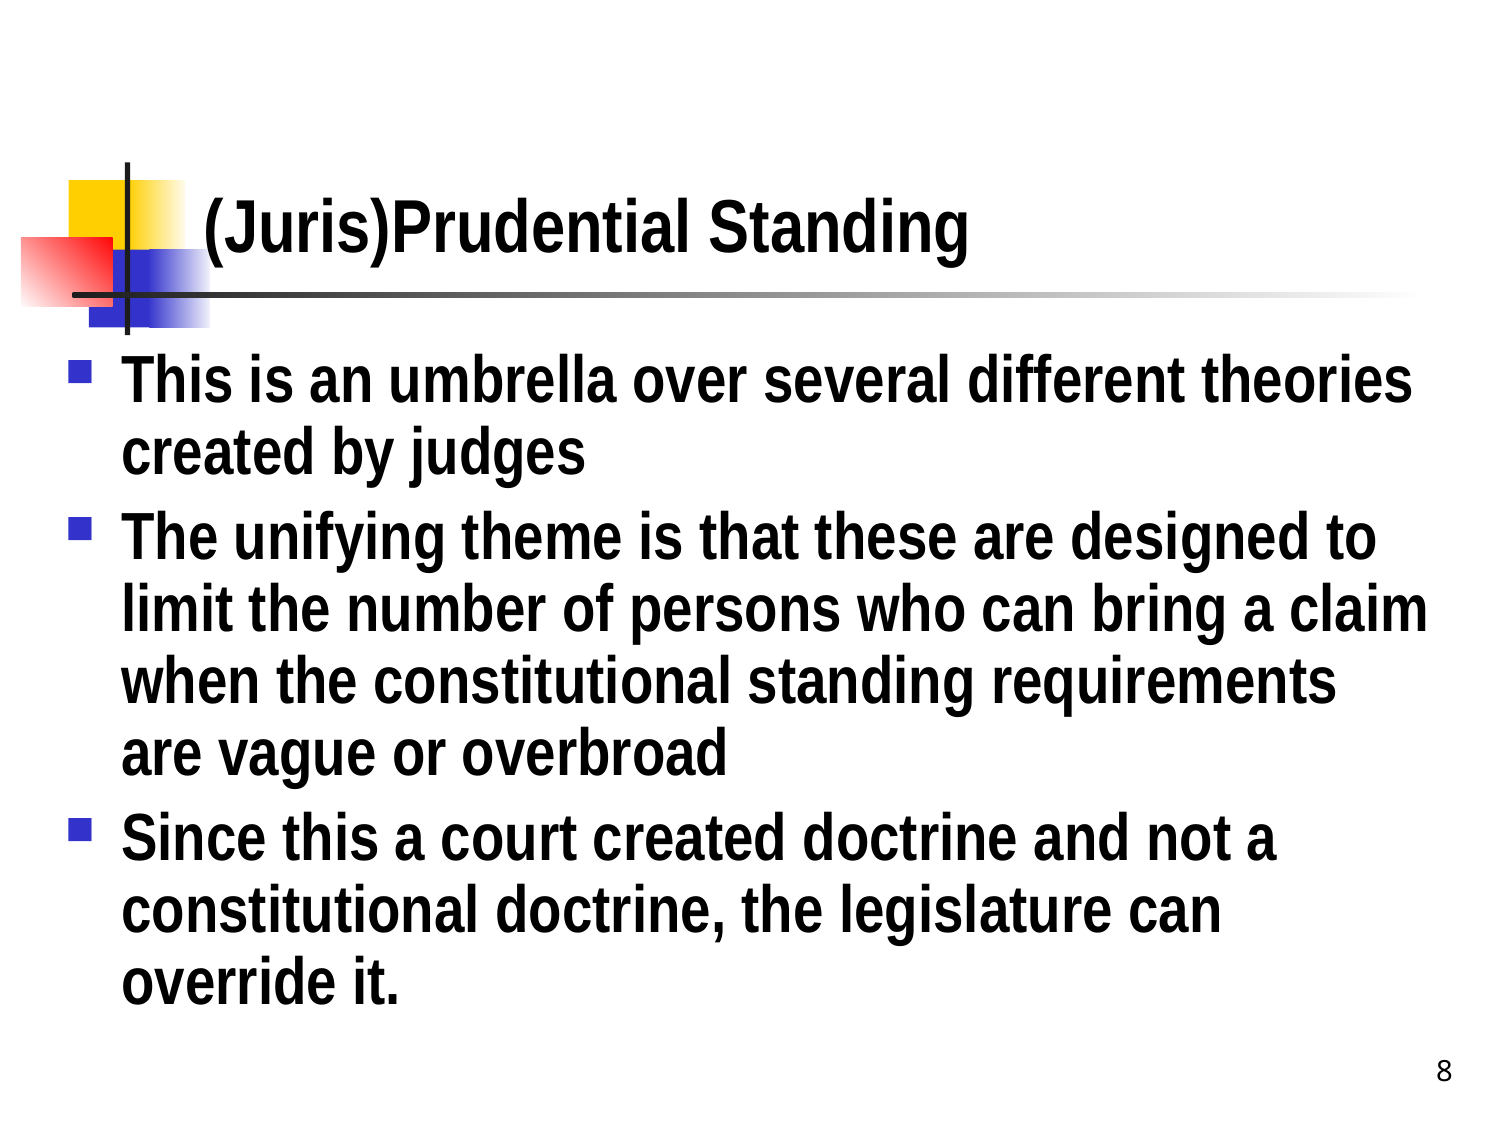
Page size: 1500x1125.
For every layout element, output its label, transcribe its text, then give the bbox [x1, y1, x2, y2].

slide_number 8 [1155, 1024, 1468, 1100]
list This is an umbrella over several different theories created by judges The unifying theme is that these are designed to limit the number of persons who can bring a claim when the constitutional standing requirements are vague or overbroad Since this a court created doctrine and not a constitutional doctrine, the legislature can override it. [50, 337, 1450, 1075]
title (Juris)Prudential Standing [188, 35, 1468, 275]
